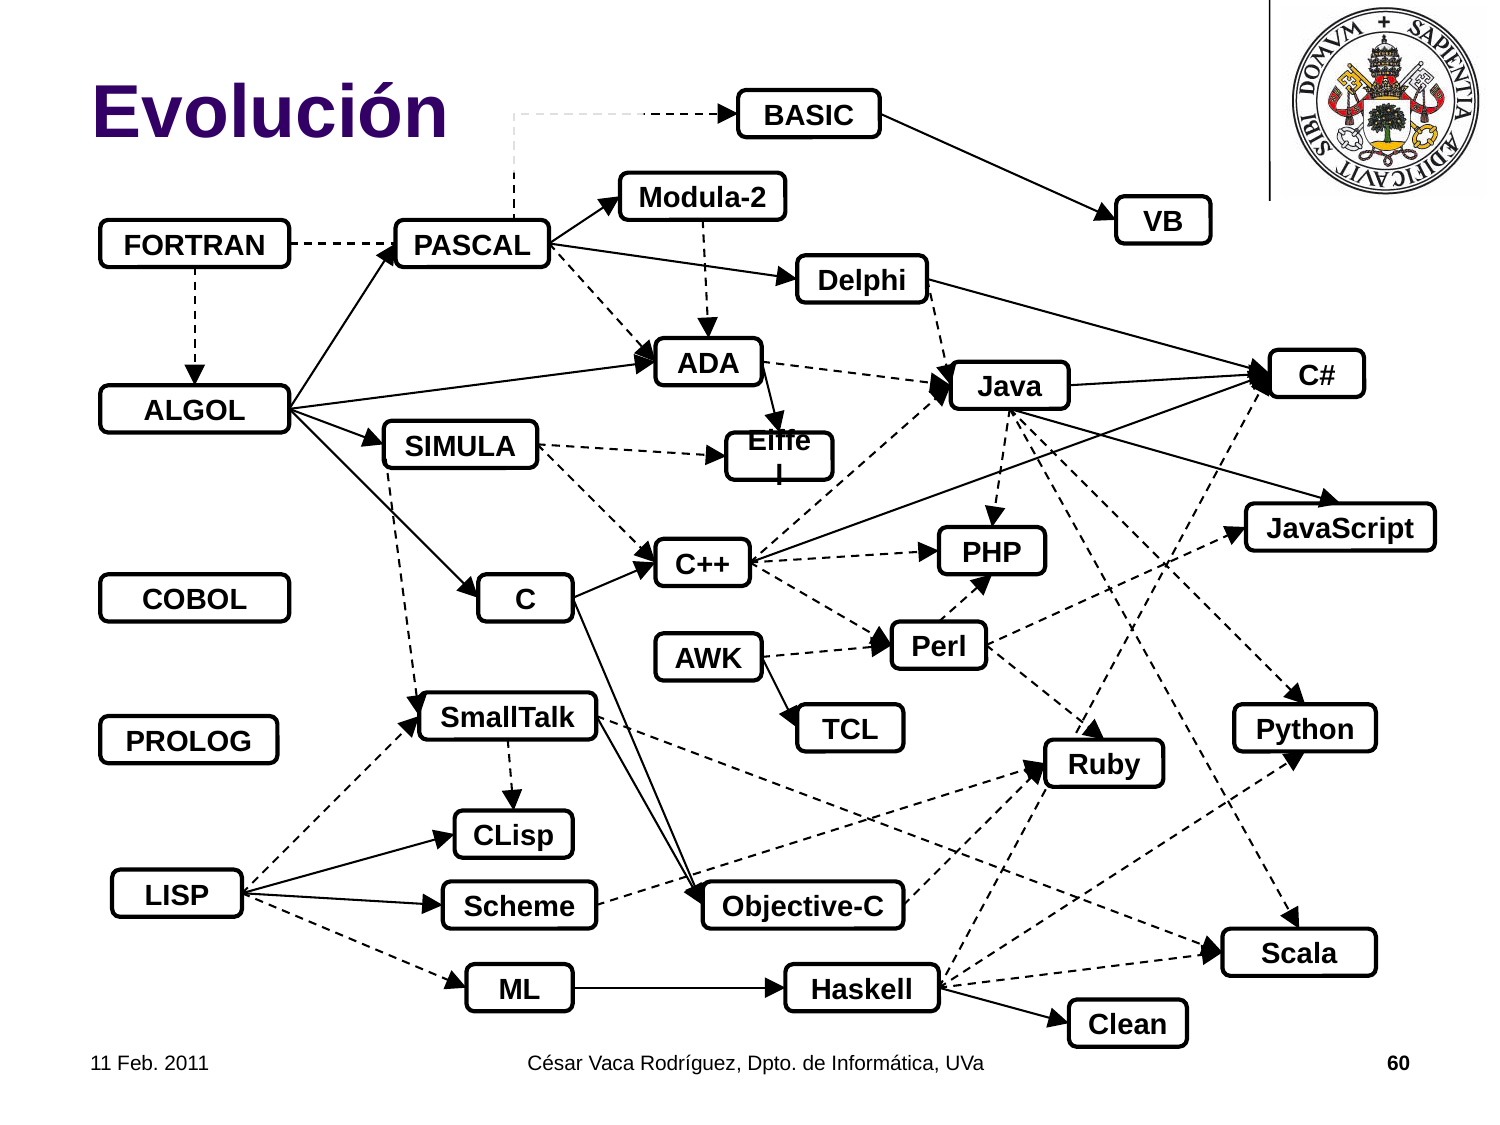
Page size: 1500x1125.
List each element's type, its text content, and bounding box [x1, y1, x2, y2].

text_box AWK [709, 631, 756, 683]
text_box Delphi [795, 253, 930, 305]
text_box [938, 951, 1223, 988]
text_box C++ [660, 536, 744, 589]
text_box JavaScript [1311, 501, 1438, 553]
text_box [241, 892, 467, 988]
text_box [596, 762, 933, 906]
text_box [894, 523, 1415, 814]
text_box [938, 997, 1070, 1024]
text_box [572, 569, 656, 597]
text_box ML [464, 961, 575, 1014]
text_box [985, 526, 1247, 646]
slide_number 60 [1074, 1024, 1426, 1101]
text_box PASCAL [399, 251, 542, 270]
text_box C# [1276, 347, 1367, 400]
text_box SmallTalk [424, 690, 567, 742]
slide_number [74, 1024, 426, 1101]
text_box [288, 408, 384, 445]
text_box C [476, 572, 567, 624]
title Evolución [76, 42, 644, 173]
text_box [288, 452, 378, 599]
text_box COBOL [98, 572, 292, 624]
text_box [761, 392, 780, 433]
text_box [941, 458, 1004, 478]
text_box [572, 597, 703, 906]
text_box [761, 664, 798, 729]
footer César Vaca Rodríguez, Dpto. de Informática, UVa [454, 1024, 1058, 1101]
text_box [879, 113, 1117, 221]
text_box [596, 715, 889, 762]
text_box LISP [109, 867, 236, 919]
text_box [289, 361, 656, 410]
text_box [749, 571, 889, 646]
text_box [926, 278, 1270, 374]
text_box ALGOL [98, 383, 282, 435]
text_box Scheme [458, 879, 591, 931]
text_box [1227, 393, 1270, 407]
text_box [749, 373, 1122, 563]
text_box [1227, 373, 1270, 386]
text_box Modula-2 [743, 170, 788, 222]
picture [1281, 7, 1487, 197]
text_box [941, 571, 980, 625]
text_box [548, 286, 656, 362]
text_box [1068, 373, 1122, 386]
text_box VB [1114, 194, 1213, 246]
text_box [548, 195, 621, 242]
text_box Scala [1310, 926, 1379, 978]
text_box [384, 408, 479, 599]
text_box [1009, 408, 1306, 522]
text_box FORTRAN [98, 217, 283, 270]
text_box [985, 653, 1105, 740]
text_box Haskell [783, 962, 933, 1014]
text_box TCL [802, 702, 889, 714]
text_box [548, 243, 798, 280]
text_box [537, 444, 727, 457]
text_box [383, 444, 420, 715]
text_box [596, 913, 933, 953]
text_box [761, 361, 951, 386]
text_box ADA [660, 335, 764, 388]
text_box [289, 113, 739, 244]
text_box BASIC [736, 87, 882, 140]
text_box PROLOG [98, 713, 271, 766]
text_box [761, 644, 892, 658]
text_box CLisp [452, 808, 567, 860]
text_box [537, 464, 656, 563]
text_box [241, 715, 420, 833]
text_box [646, 275, 765, 283]
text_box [1127, 290, 1223, 407]
text_box Clean [1066, 999, 1190, 1049]
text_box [938, 751, 1306, 988]
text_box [475, 771, 547, 779]
text_box Eiffel [724, 430, 743, 482]
text_box SIMULA [482, 418, 540, 471]
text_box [288, 243, 396, 361]
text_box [241, 833, 455, 891]
